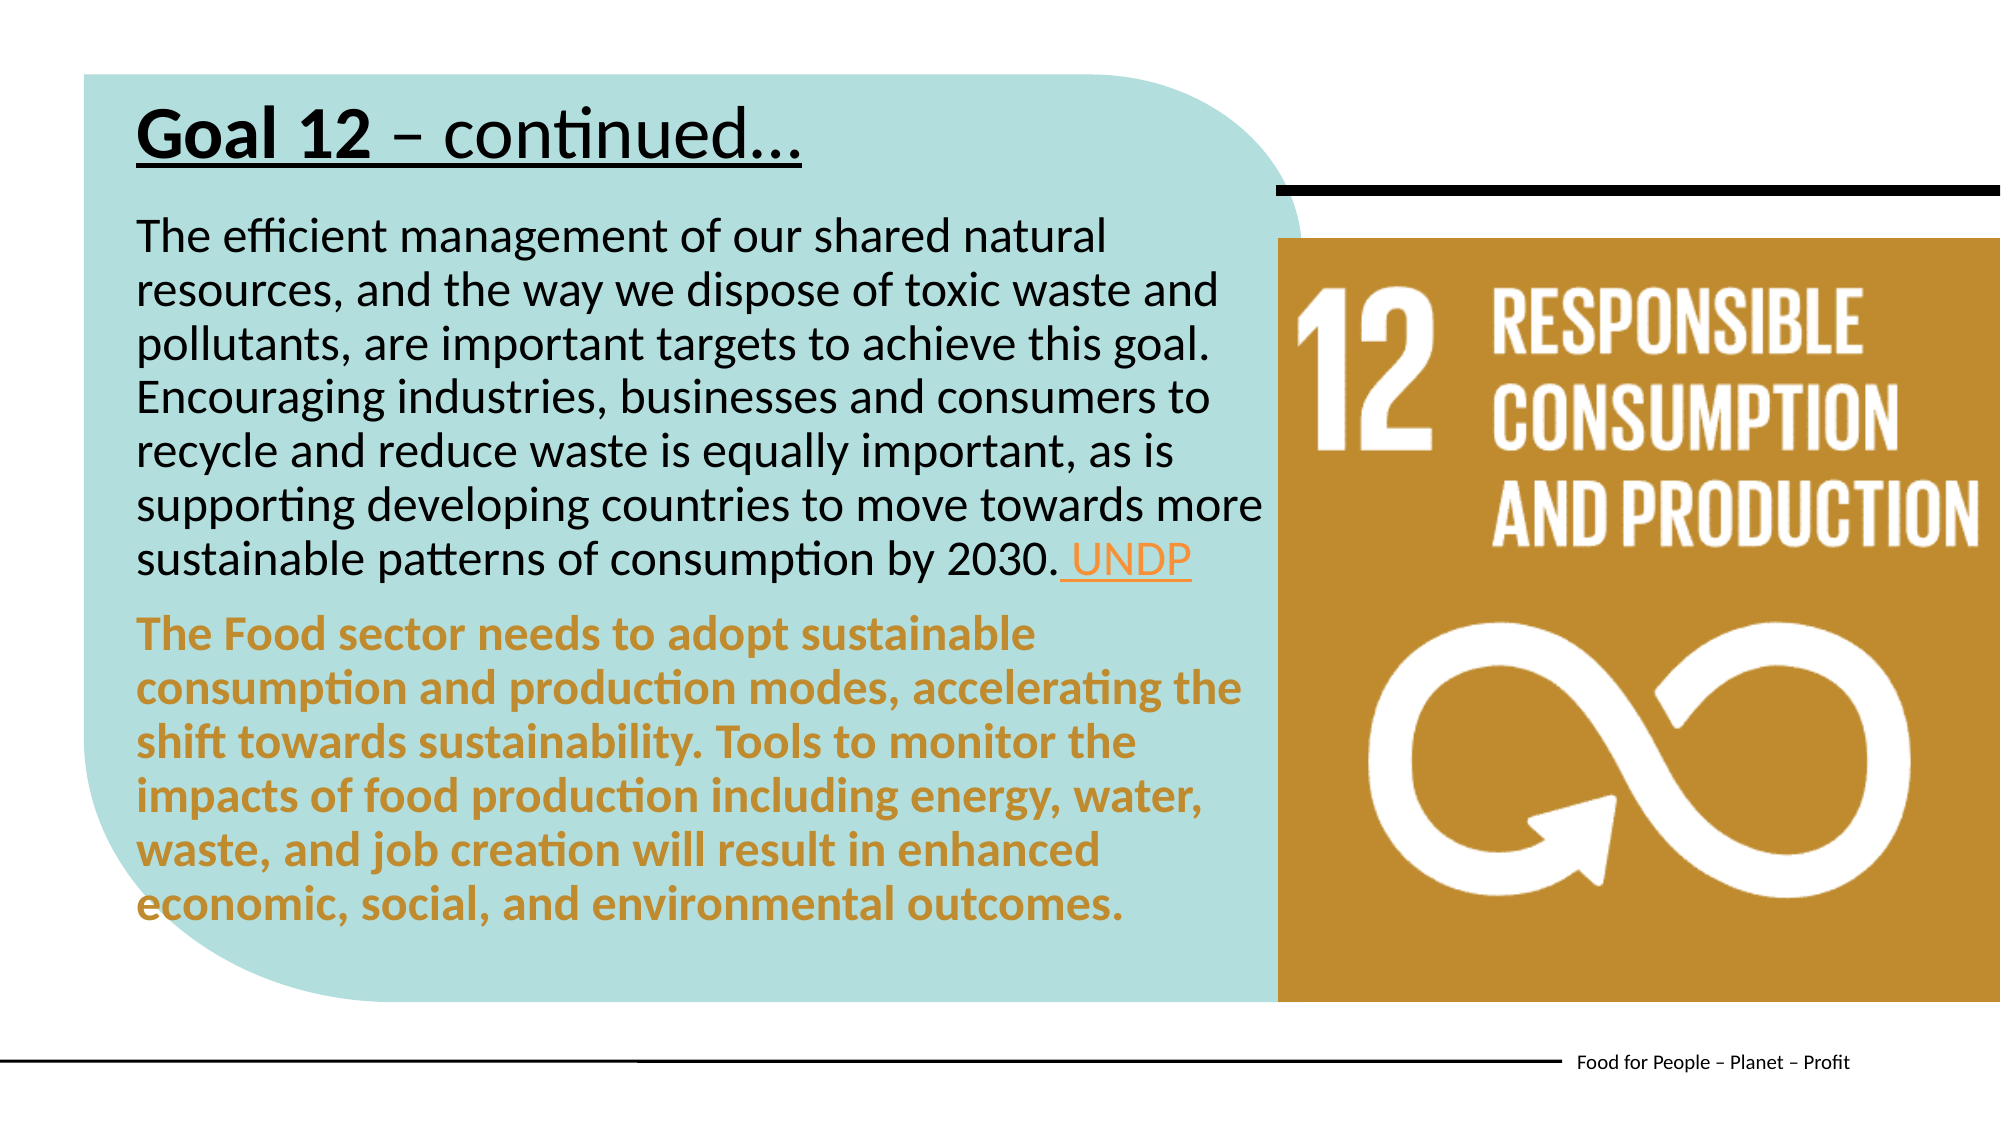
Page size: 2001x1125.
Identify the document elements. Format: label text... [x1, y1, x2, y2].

list The efficient management of our shared natural resources, and the way we dispose of toxic waste and pollutants, are important targets to achieve this goal. Encouraging industries, businesses and consumers to recycle and reduce waste is equally important, as is supporting developing countries to move towards more sustainable patterns of consumption by 2030. UNDP The Food sector needs to adopt sustainable consumption and production modes, accelerating the shift towards sustainability. Tools to monitor the impacts of food production including energy, water, waste, and job creation will result in enhanced economic, social, and environmental outcomes. [121, 201, 1299, 891]
picture [1278, 238, 2000, 1003]
list Goal 12 – continued… [121, 85, 1234, 249]
